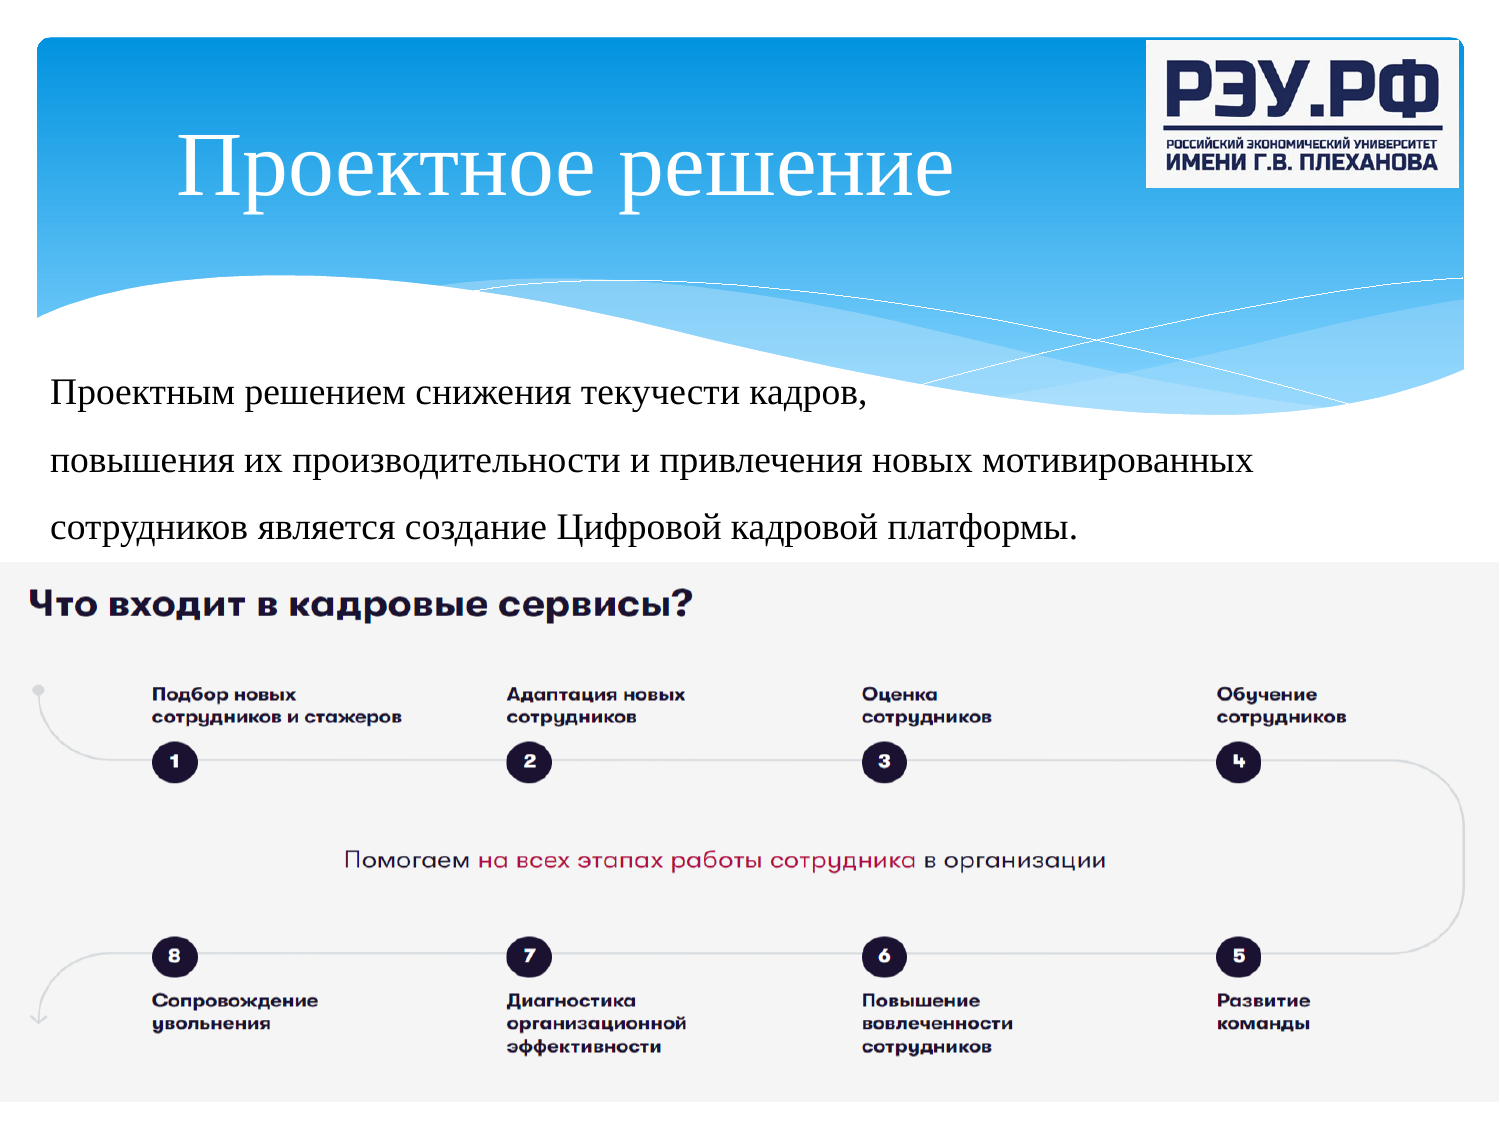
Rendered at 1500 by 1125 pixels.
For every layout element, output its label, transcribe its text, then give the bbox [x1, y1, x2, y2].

picture [1146, 41, 1460, 188]
picture [0, 562, 1499, 1102]
text_box Проектным решением снижения текучести кадров, повышения их производительности и привлечения новых мотивированных сотрудников является создание Цифровой кадровой платформы. [35, 337, 1418, 555]
title Проектное решение [75, 55, 1059, 261]
